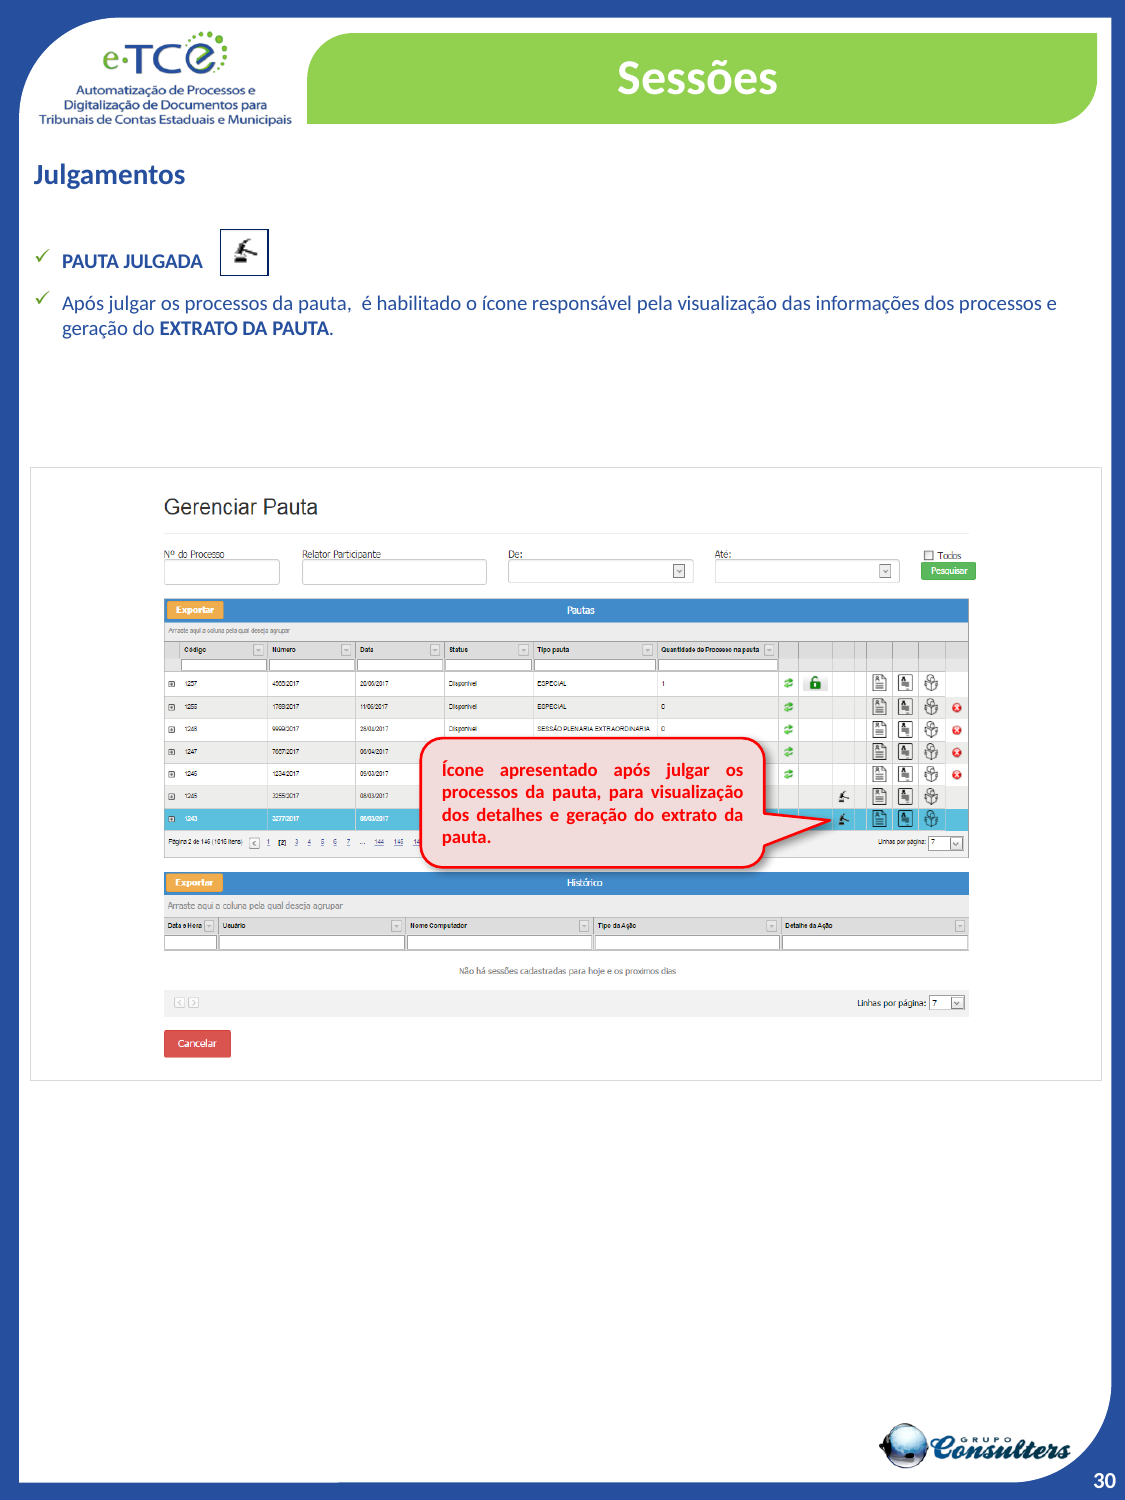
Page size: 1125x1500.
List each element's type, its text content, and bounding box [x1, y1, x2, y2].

picture [220, 229, 268, 276]
title Sessões [302, 29, 1094, 113]
slide_number 30 [1063, 1458, 1125, 1498]
picture [879, 1423, 1071, 1473]
picture [38, 31, 292, 127]
list Julgamentos PAUTA JULGADA Após julgar os processos da pauta, é habilitado o ícone responsável pela visualização das informações dos processos e geração do EXTRATO DA PAUTA. [19, 147, 1102, 1400]
picture [30, 466, 1102, 1081]
